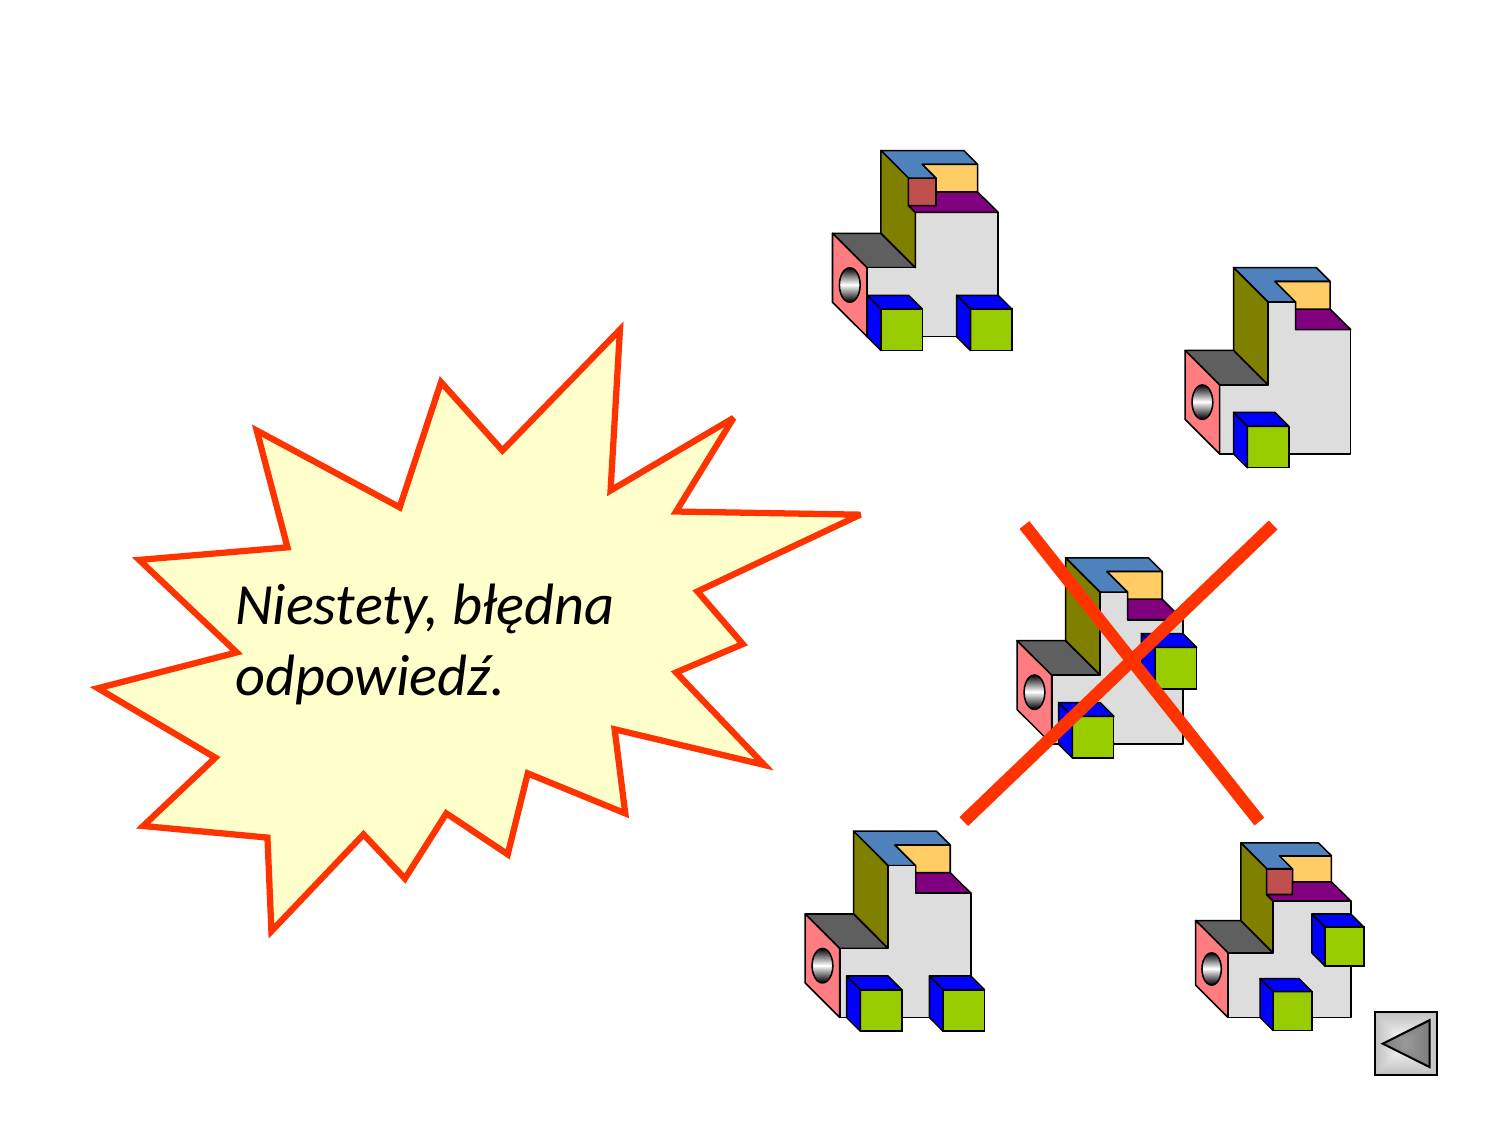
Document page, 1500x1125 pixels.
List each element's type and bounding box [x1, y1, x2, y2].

text_box [804, 830, 985, 1032]
text_box [963, 524, 1274, 822]
text_box [1184, 267, 1352, 468]
text_box [832, 150, 1013, 351]
text_box [1195, 842, 1365, 1031]
text_box [1374, 1012, 1438, 1075]
text_box [97, 329, 861, 932]
